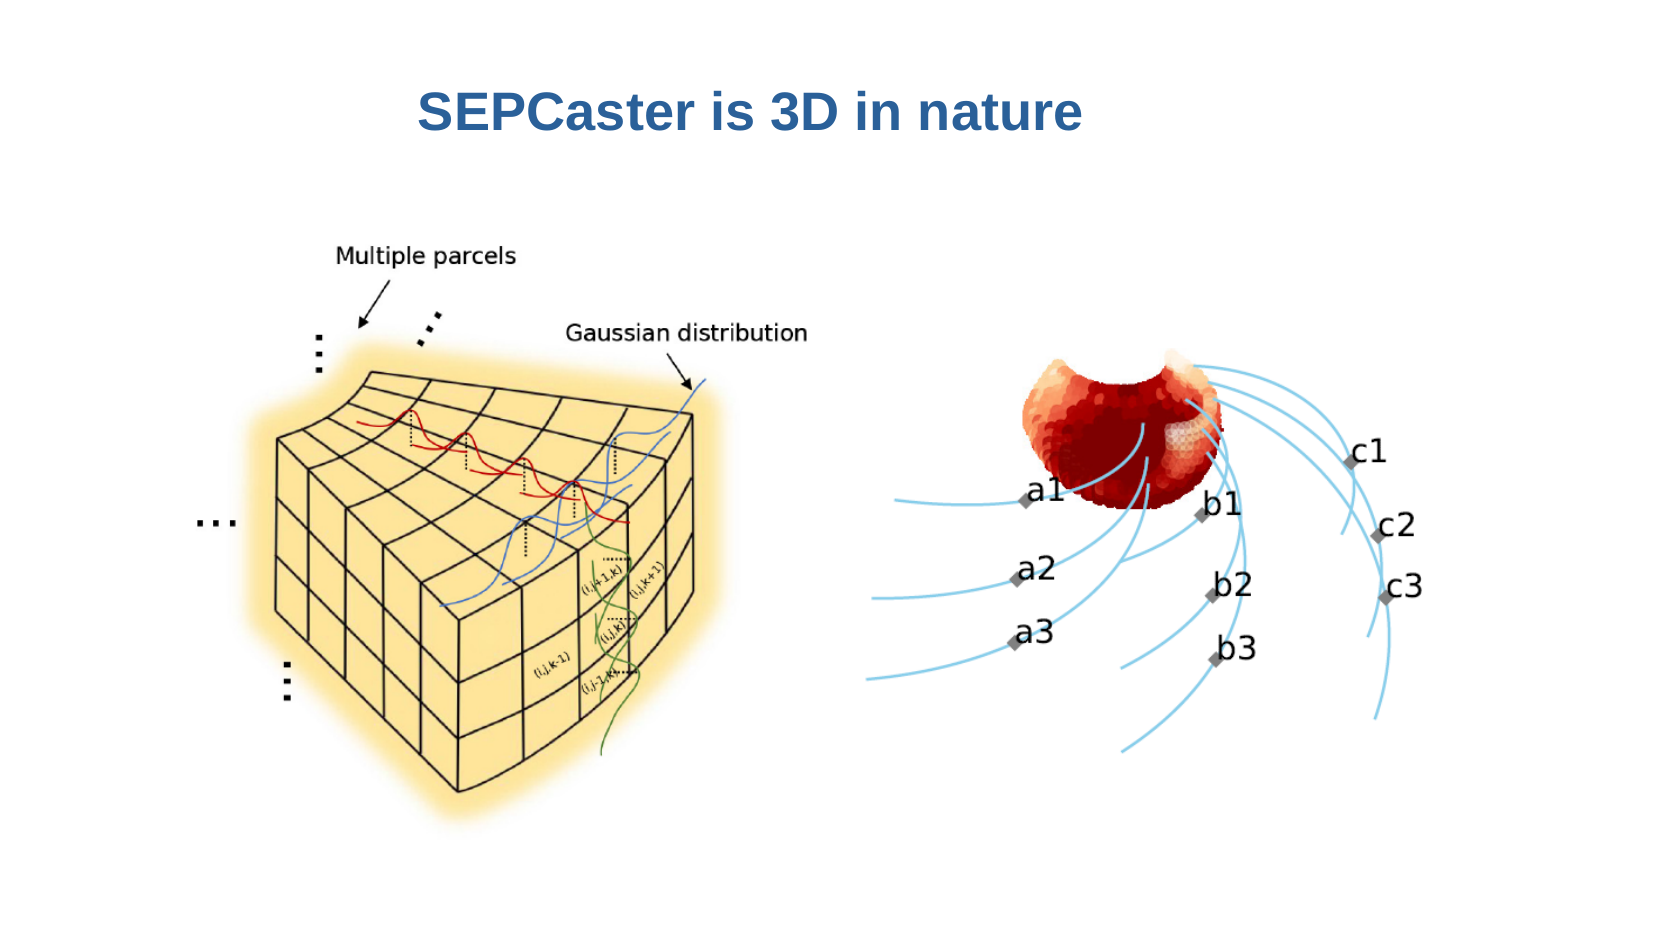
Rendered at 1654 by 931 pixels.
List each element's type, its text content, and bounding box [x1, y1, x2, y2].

picture [148, 227, 1456, 845]
text_box SEPCaster is 3D in nature [403, 74, 1185, 175]
